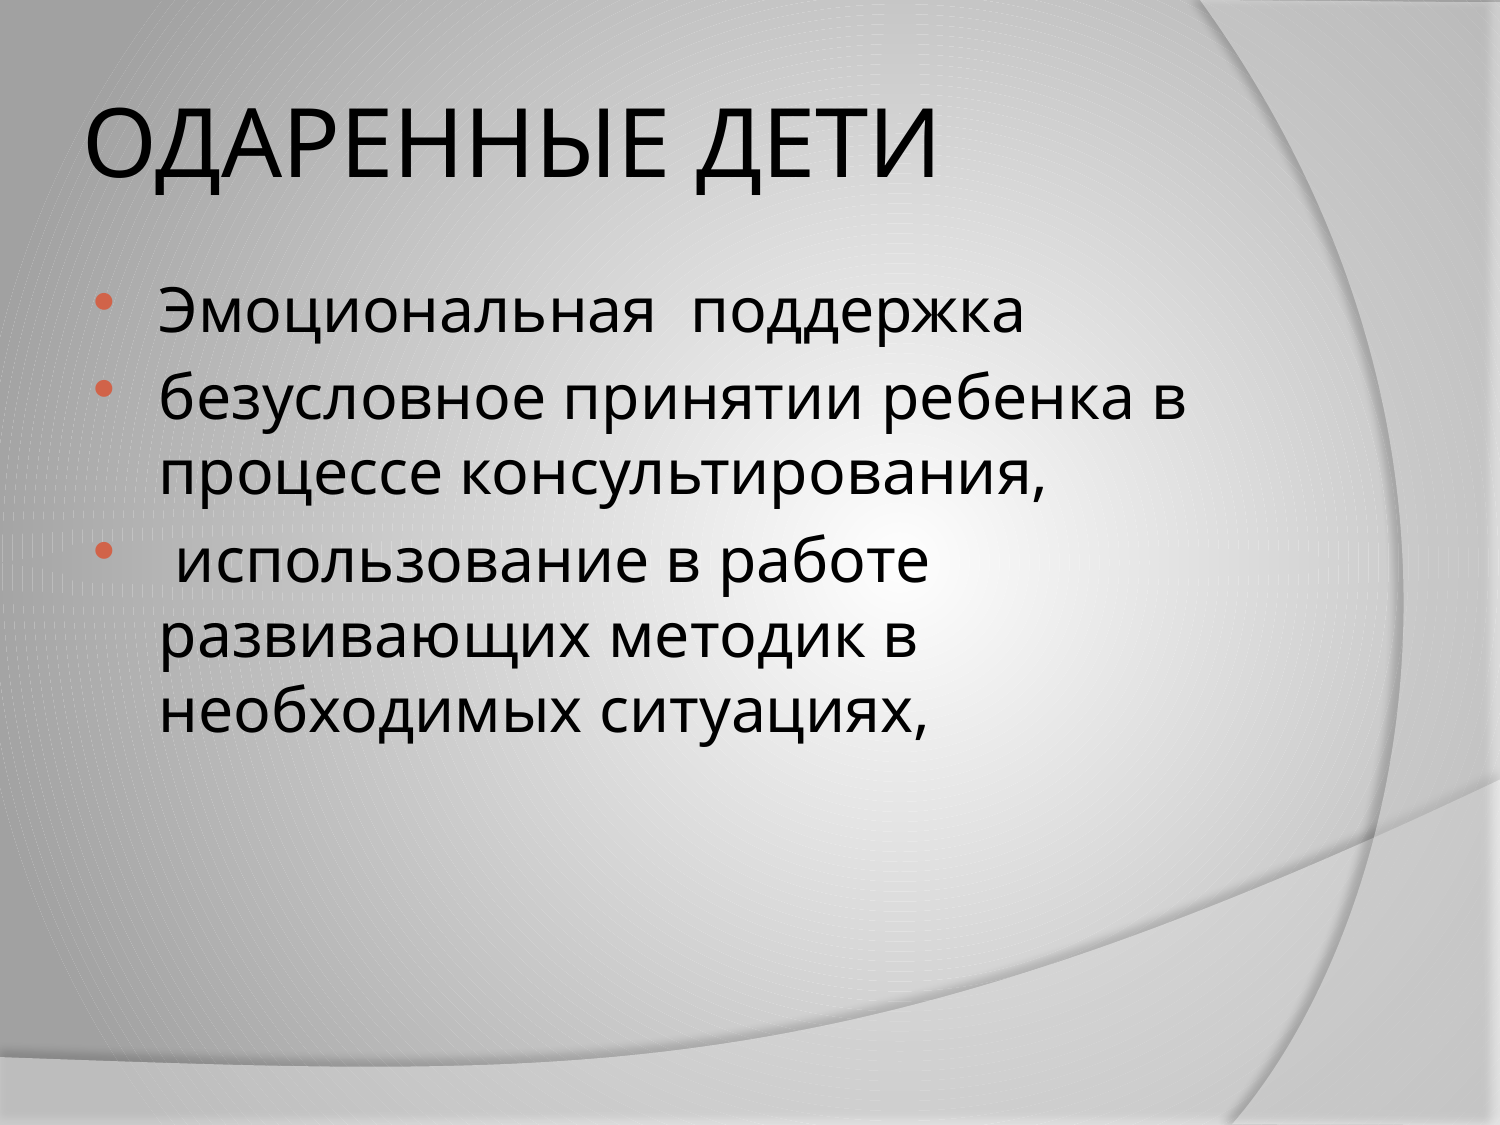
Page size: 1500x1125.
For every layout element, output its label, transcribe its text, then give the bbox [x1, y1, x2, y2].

title ОДАРЕННЫЕ ДЕТИ [75, 45, 1300, 233]
list Эмоциональная поддержка безусловное принятии ребенка в процессе консультирования, использование в работе развивающих методик в необходимых ситуациях, [75, 262, 1300, 1005]
